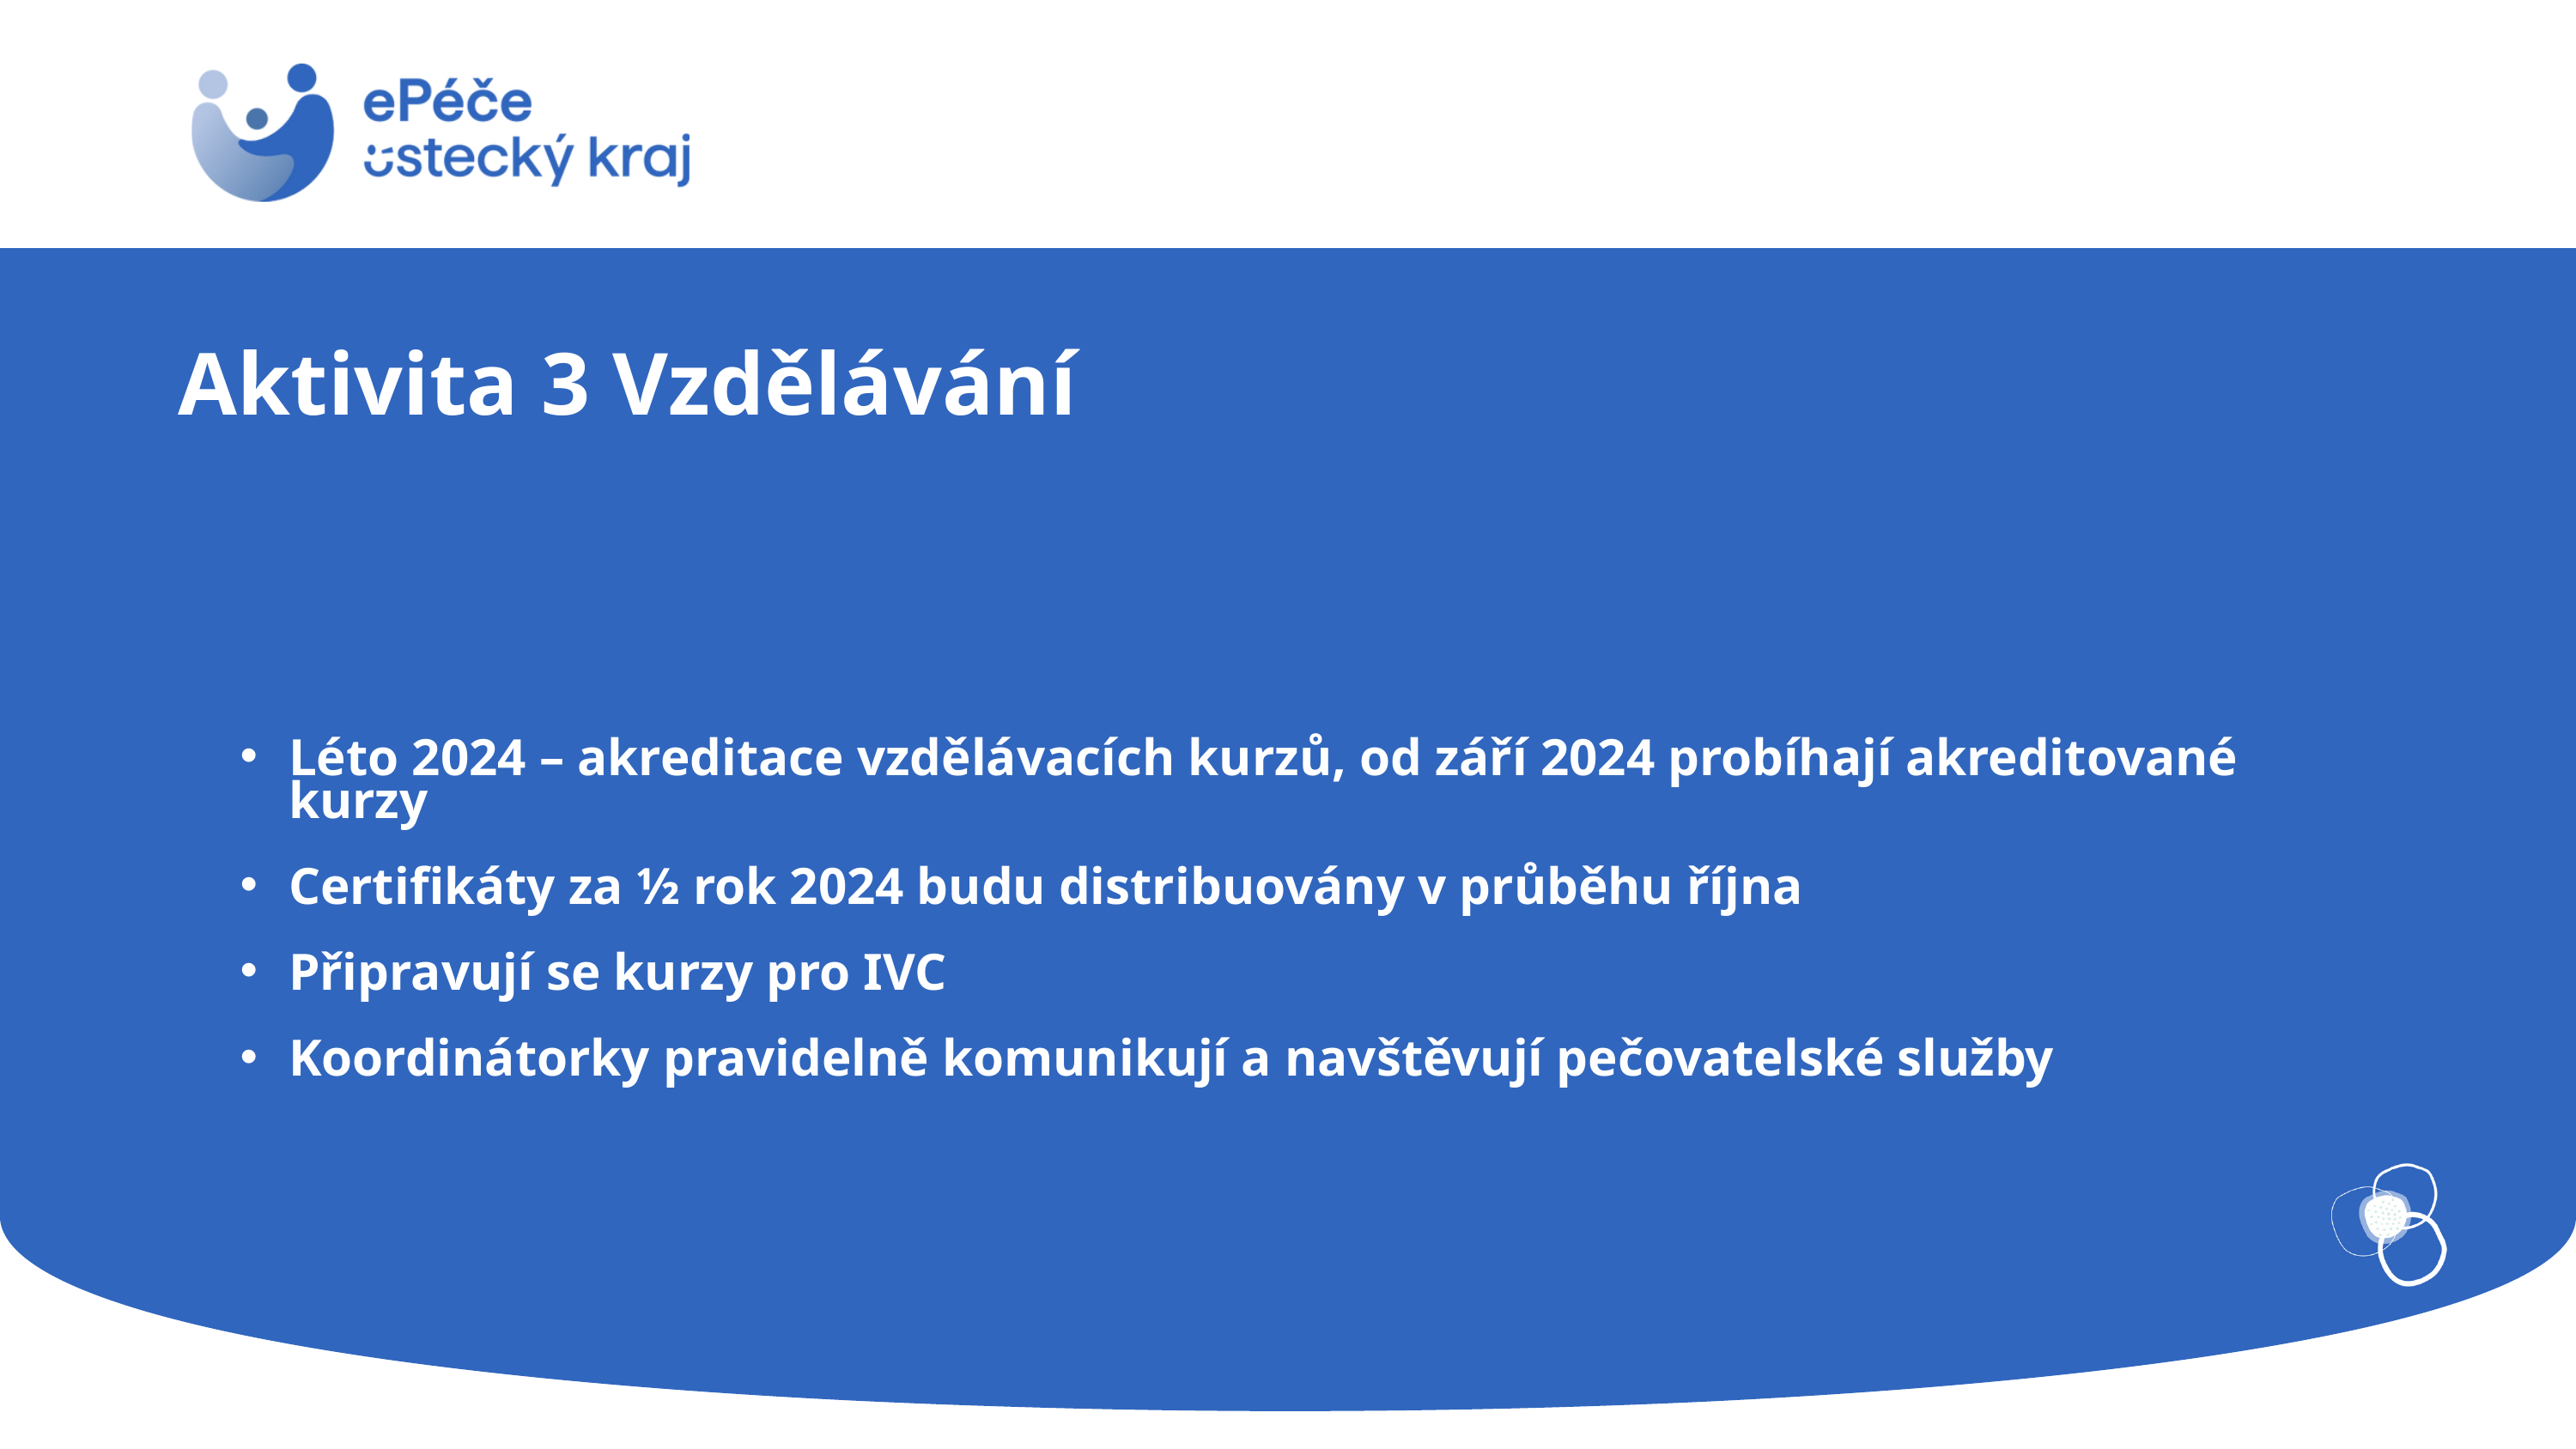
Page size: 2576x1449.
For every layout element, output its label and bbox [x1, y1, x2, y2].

text_box [0, 247, 2576, 1412]
text_box [191, 64, 690, 202]
